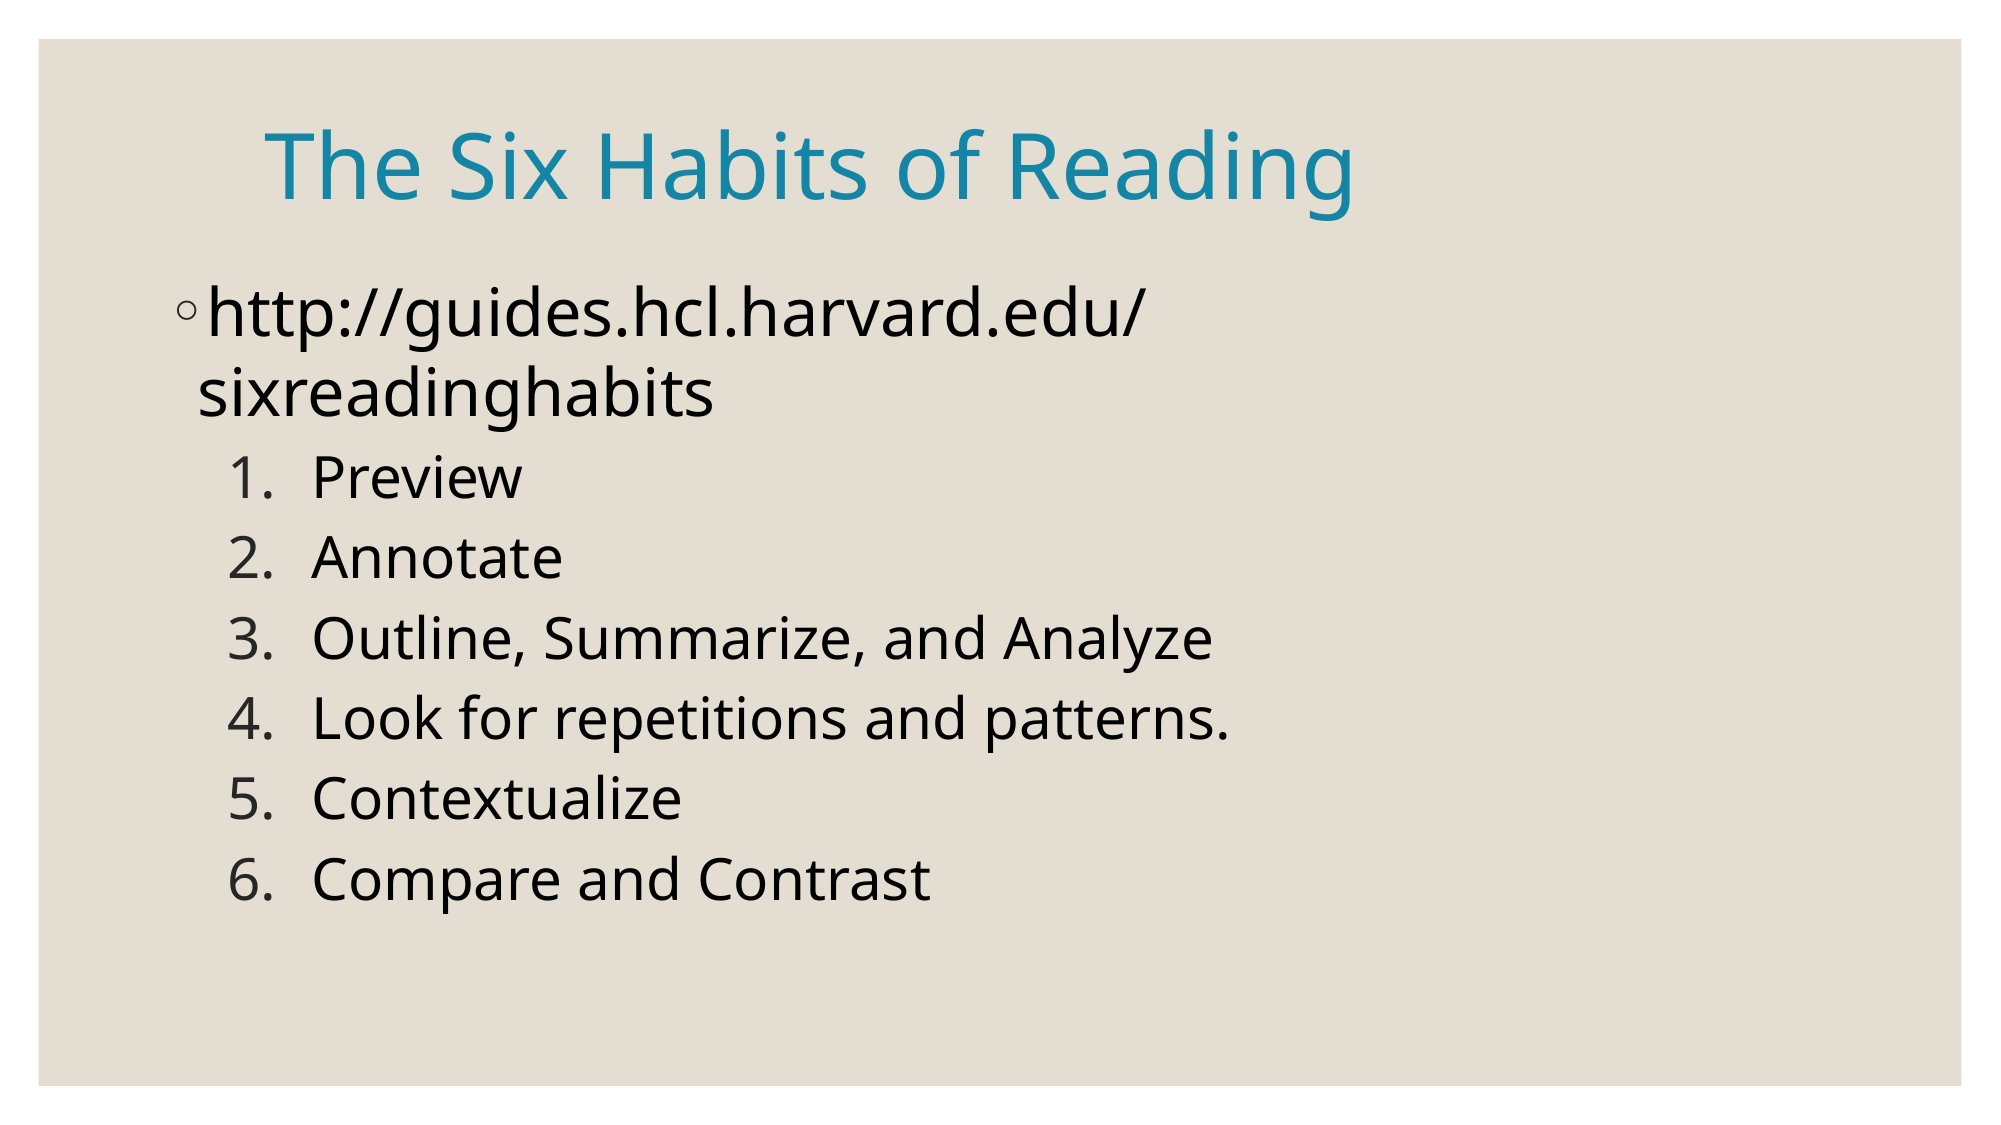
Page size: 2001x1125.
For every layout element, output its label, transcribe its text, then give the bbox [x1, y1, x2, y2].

text_box The Six Habits of Reading [249, 62, 1676, 263]
list http://guides.hcl.harvard.edu/sixreadinghabits Preview Annotate Outline, Summarize, and Analyze Look for repetitions and patterns. Contextualize Compare and Contrast [152, 262, 1676, 1069]
